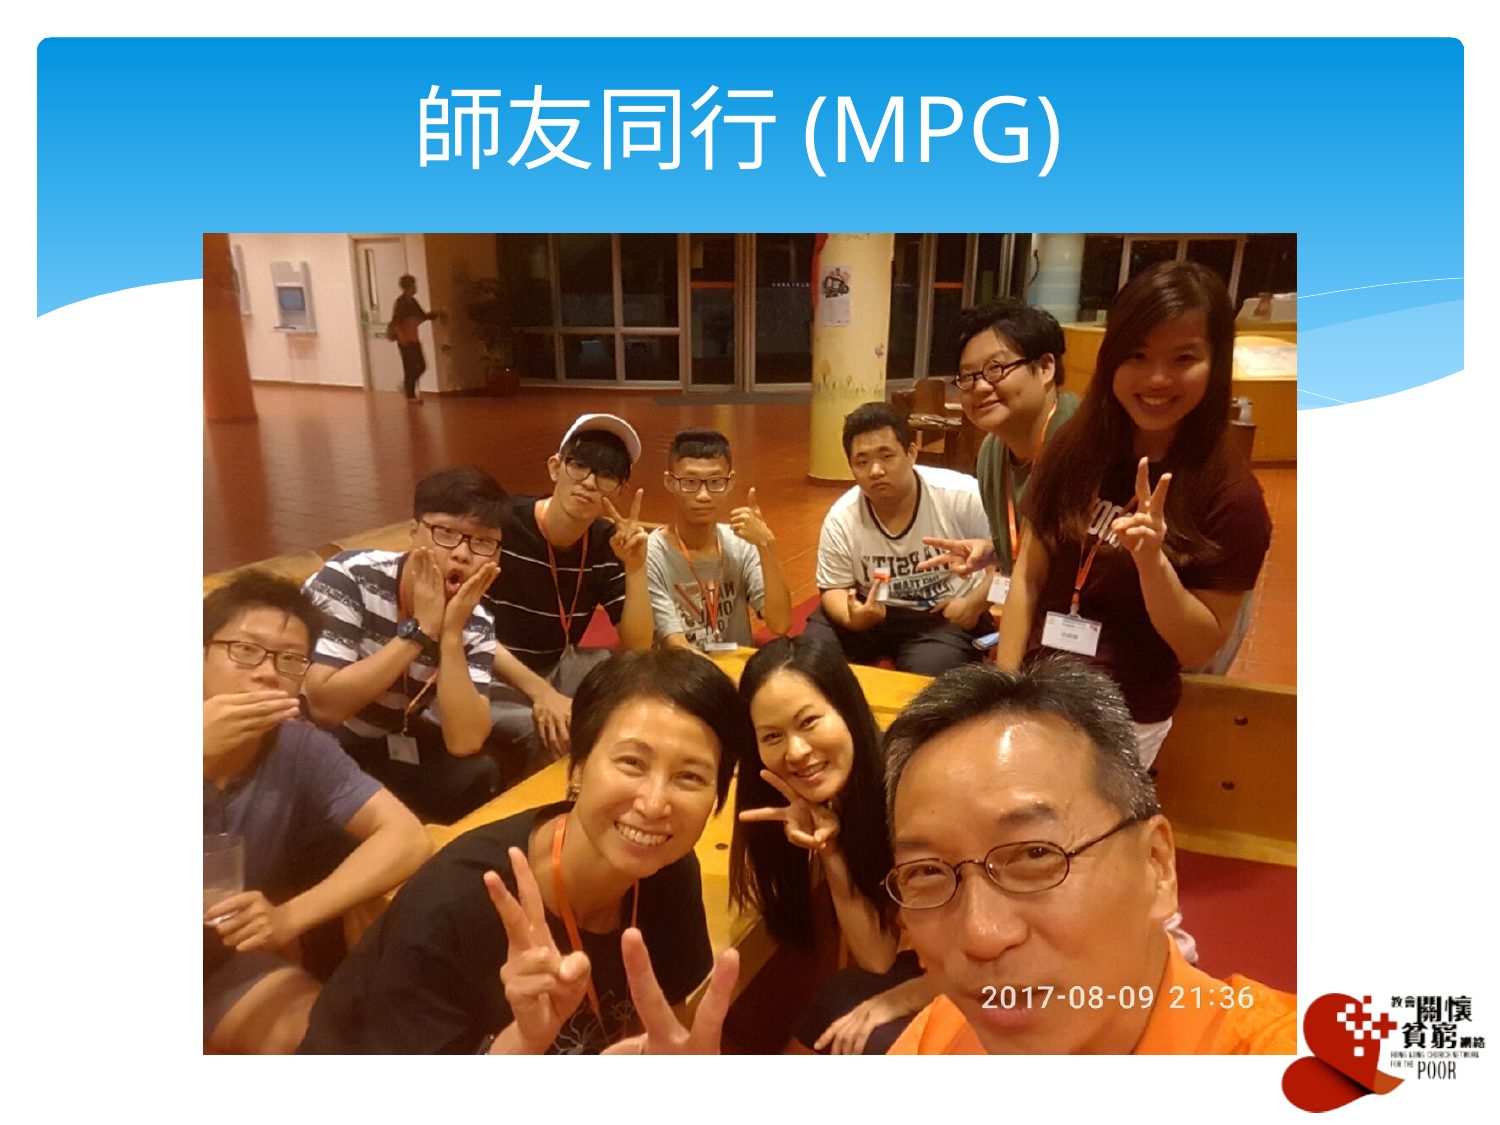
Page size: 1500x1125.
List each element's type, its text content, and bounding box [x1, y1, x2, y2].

picture [202, 233, 1486, 1113]
title 師友同行(MPG) [74, 54, 1426, 197]
